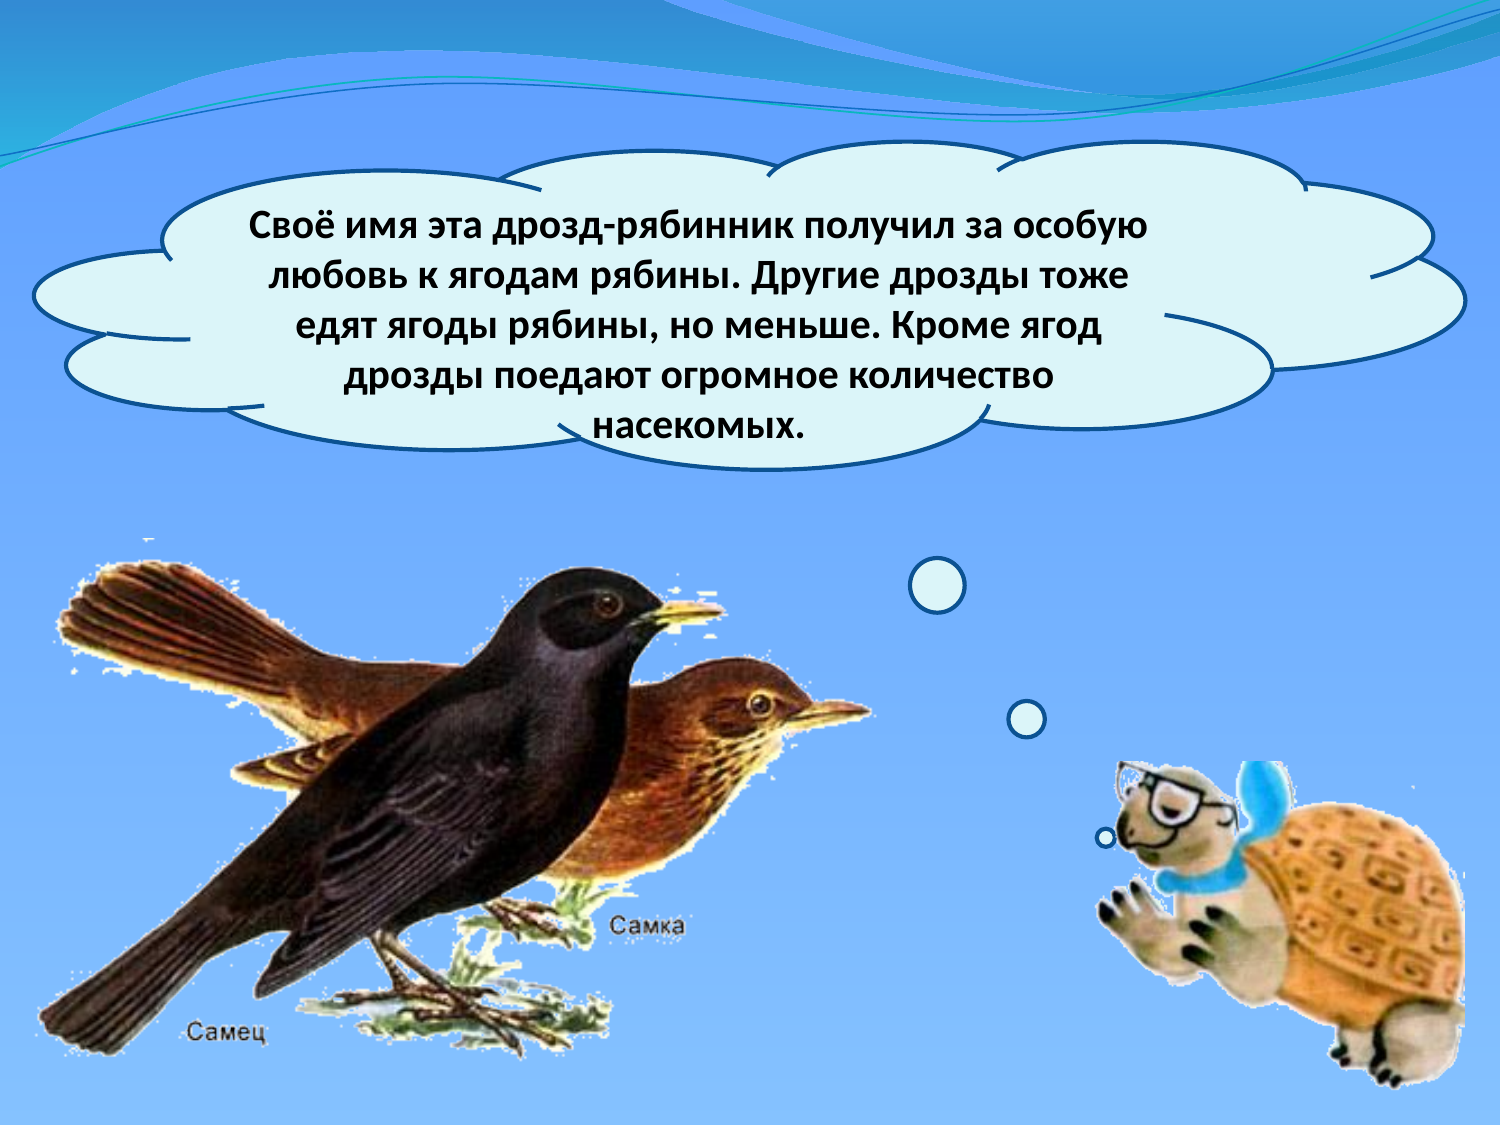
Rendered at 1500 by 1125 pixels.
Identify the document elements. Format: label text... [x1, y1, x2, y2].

text_box Своё имя эта дрозд-рябинник получил за особую любовь к ягодам рябины. Другие дрозды тоже едят ягоды рябины, но меньше. Кроме ягод дрозды поедают огромное количество насекомых. [31, 139, 1468, 472]
picture [1089, 761, 1466, 1098]
text_box Своё имя эта дрозд-рябинник получил за особую любовь к ягодам рябины. Другие дрозды тоже едят ягоды рябины, но меньше. Кроме ягод дрозды поедают огромное количество насекомых. [907, 555, 967, 615]
picture [0, 538, 897, 1084]
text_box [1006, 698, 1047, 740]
